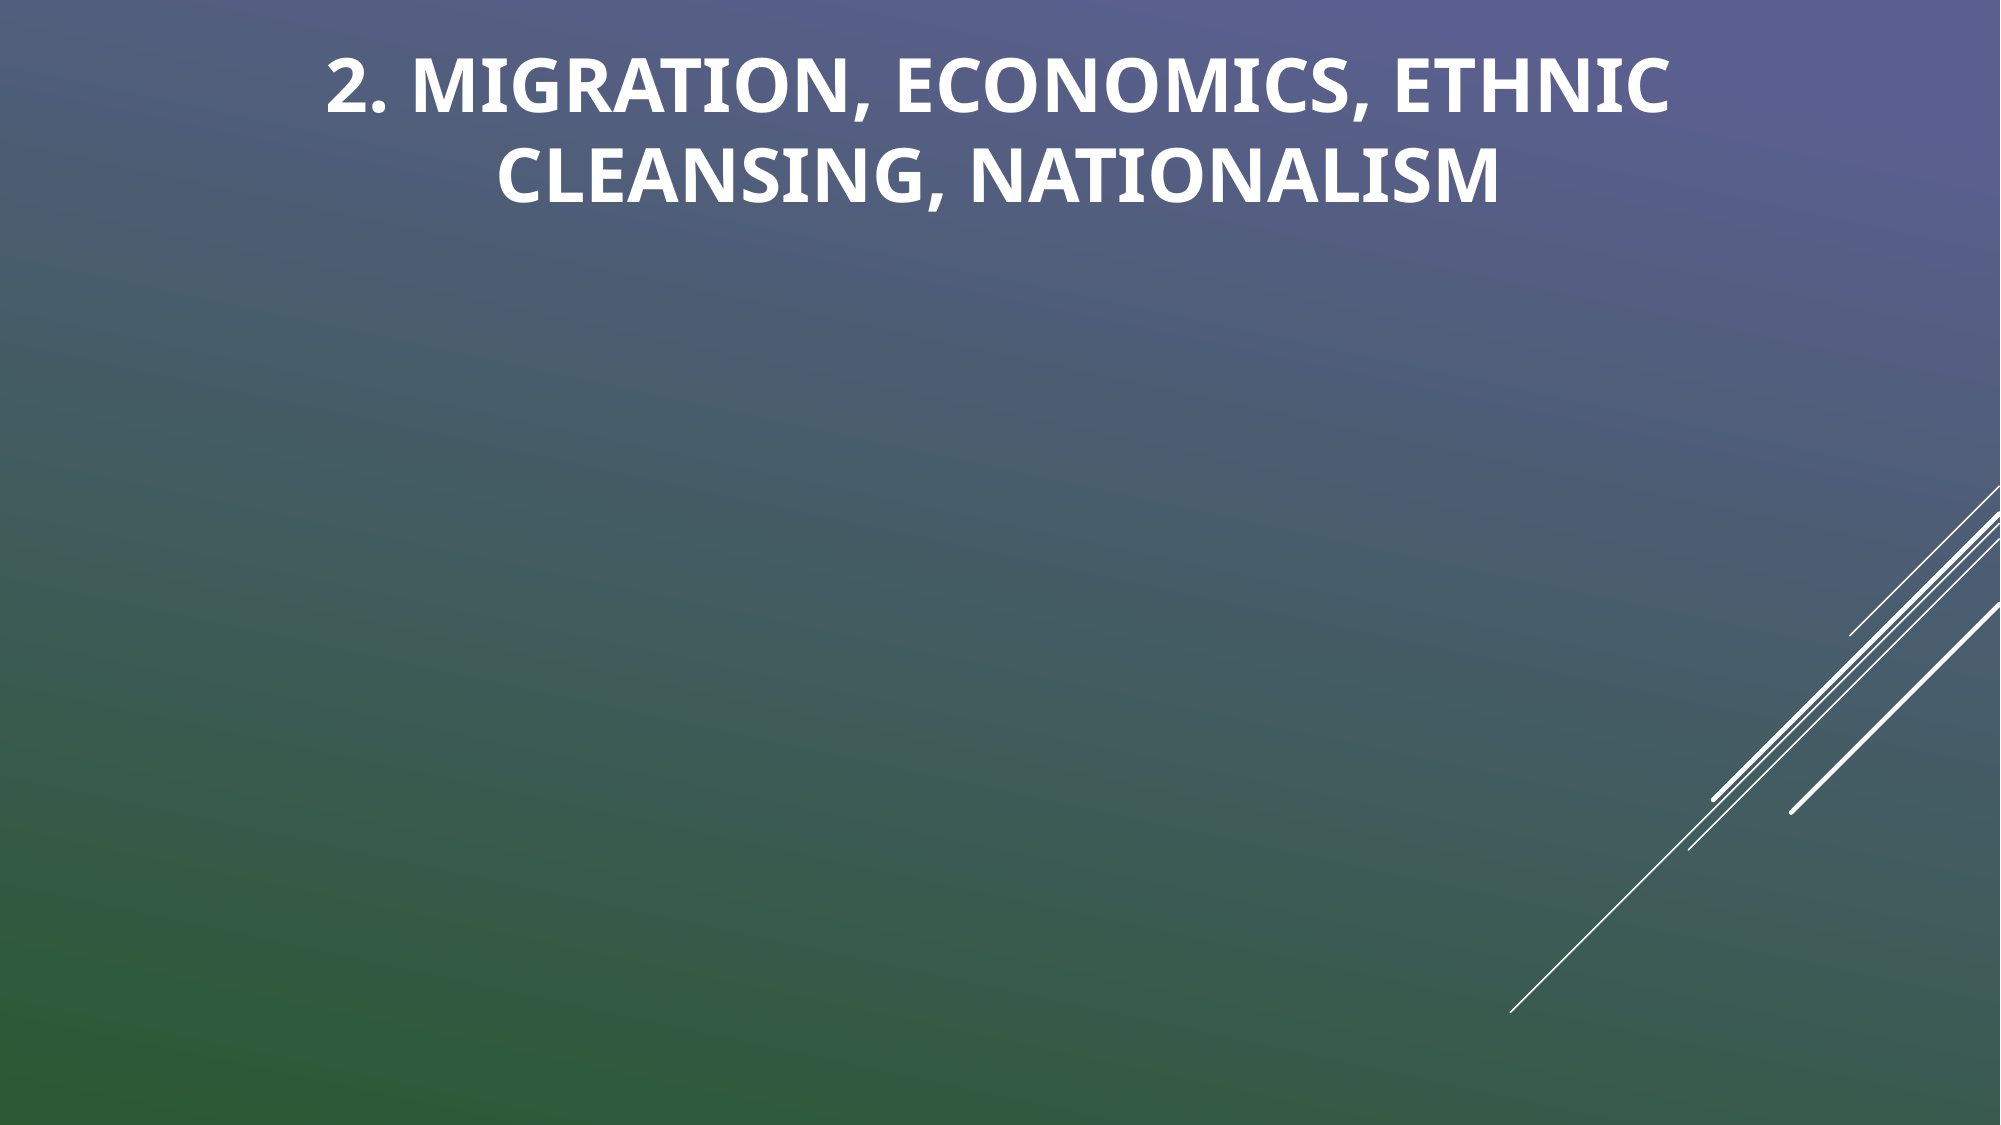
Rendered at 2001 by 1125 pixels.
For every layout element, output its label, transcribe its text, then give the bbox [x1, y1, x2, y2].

title 2. Migration, Economics, Ethnic Cleansing, Nationalism [99, 29, 1900, 263]
text_box [67, 274, 1681, 1038]
